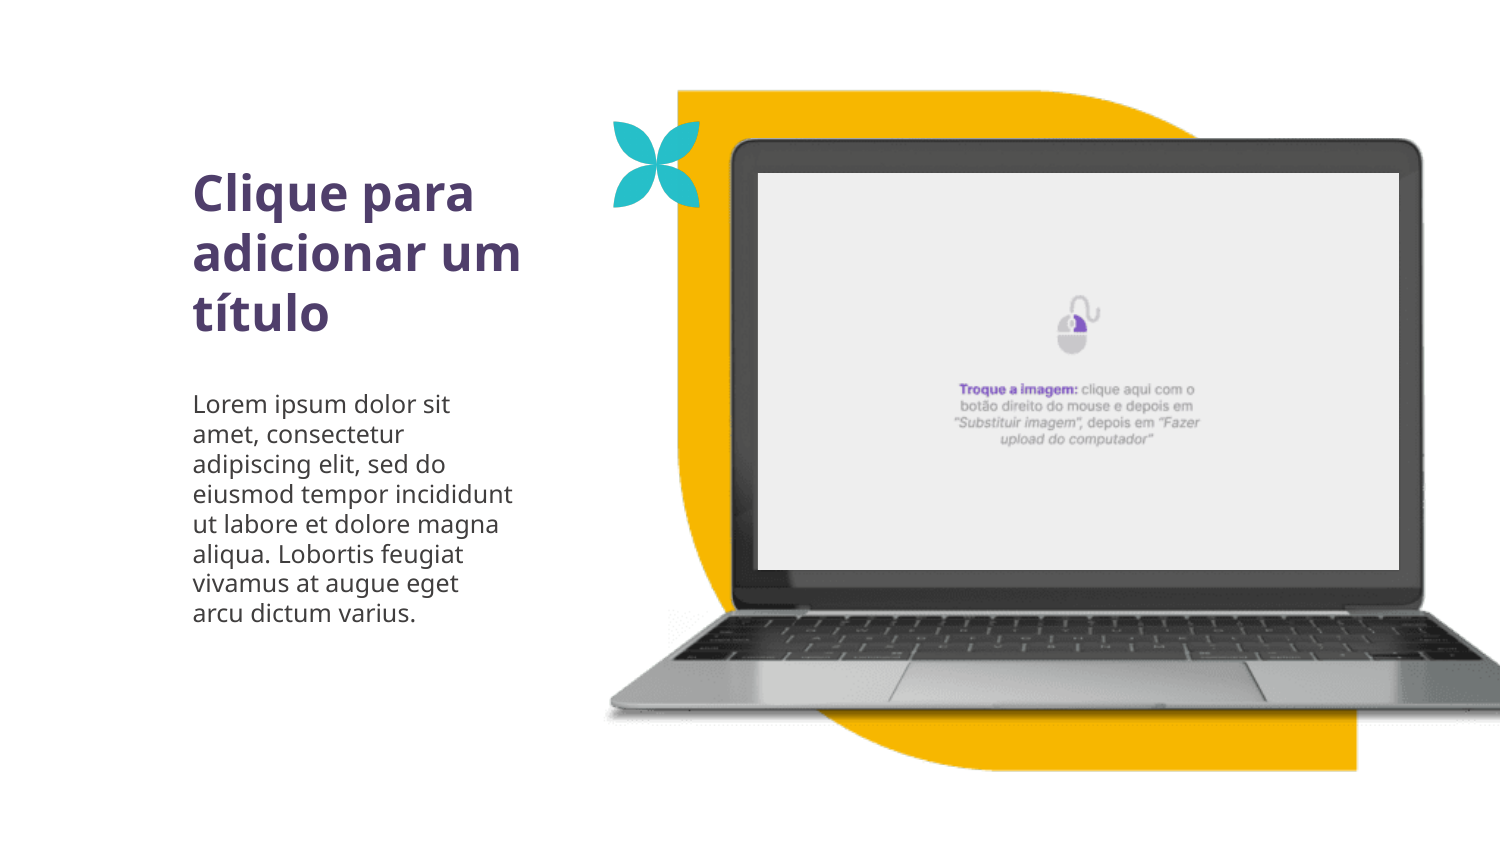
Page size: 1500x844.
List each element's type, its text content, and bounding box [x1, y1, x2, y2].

text_box Clique para adicionar um título [181, 156, 596, 348]
text_box Lorem ipsum dolor sit amet, consectetur adipiscing elit, sed do eiusmod tempor incididunt ut labore et dolore magna aliqua. Lobortis feugiat vivamus at augue eget arcu dictum varius. [181, 382, 526, 634]
picture [601, 77, 1500, 787]
